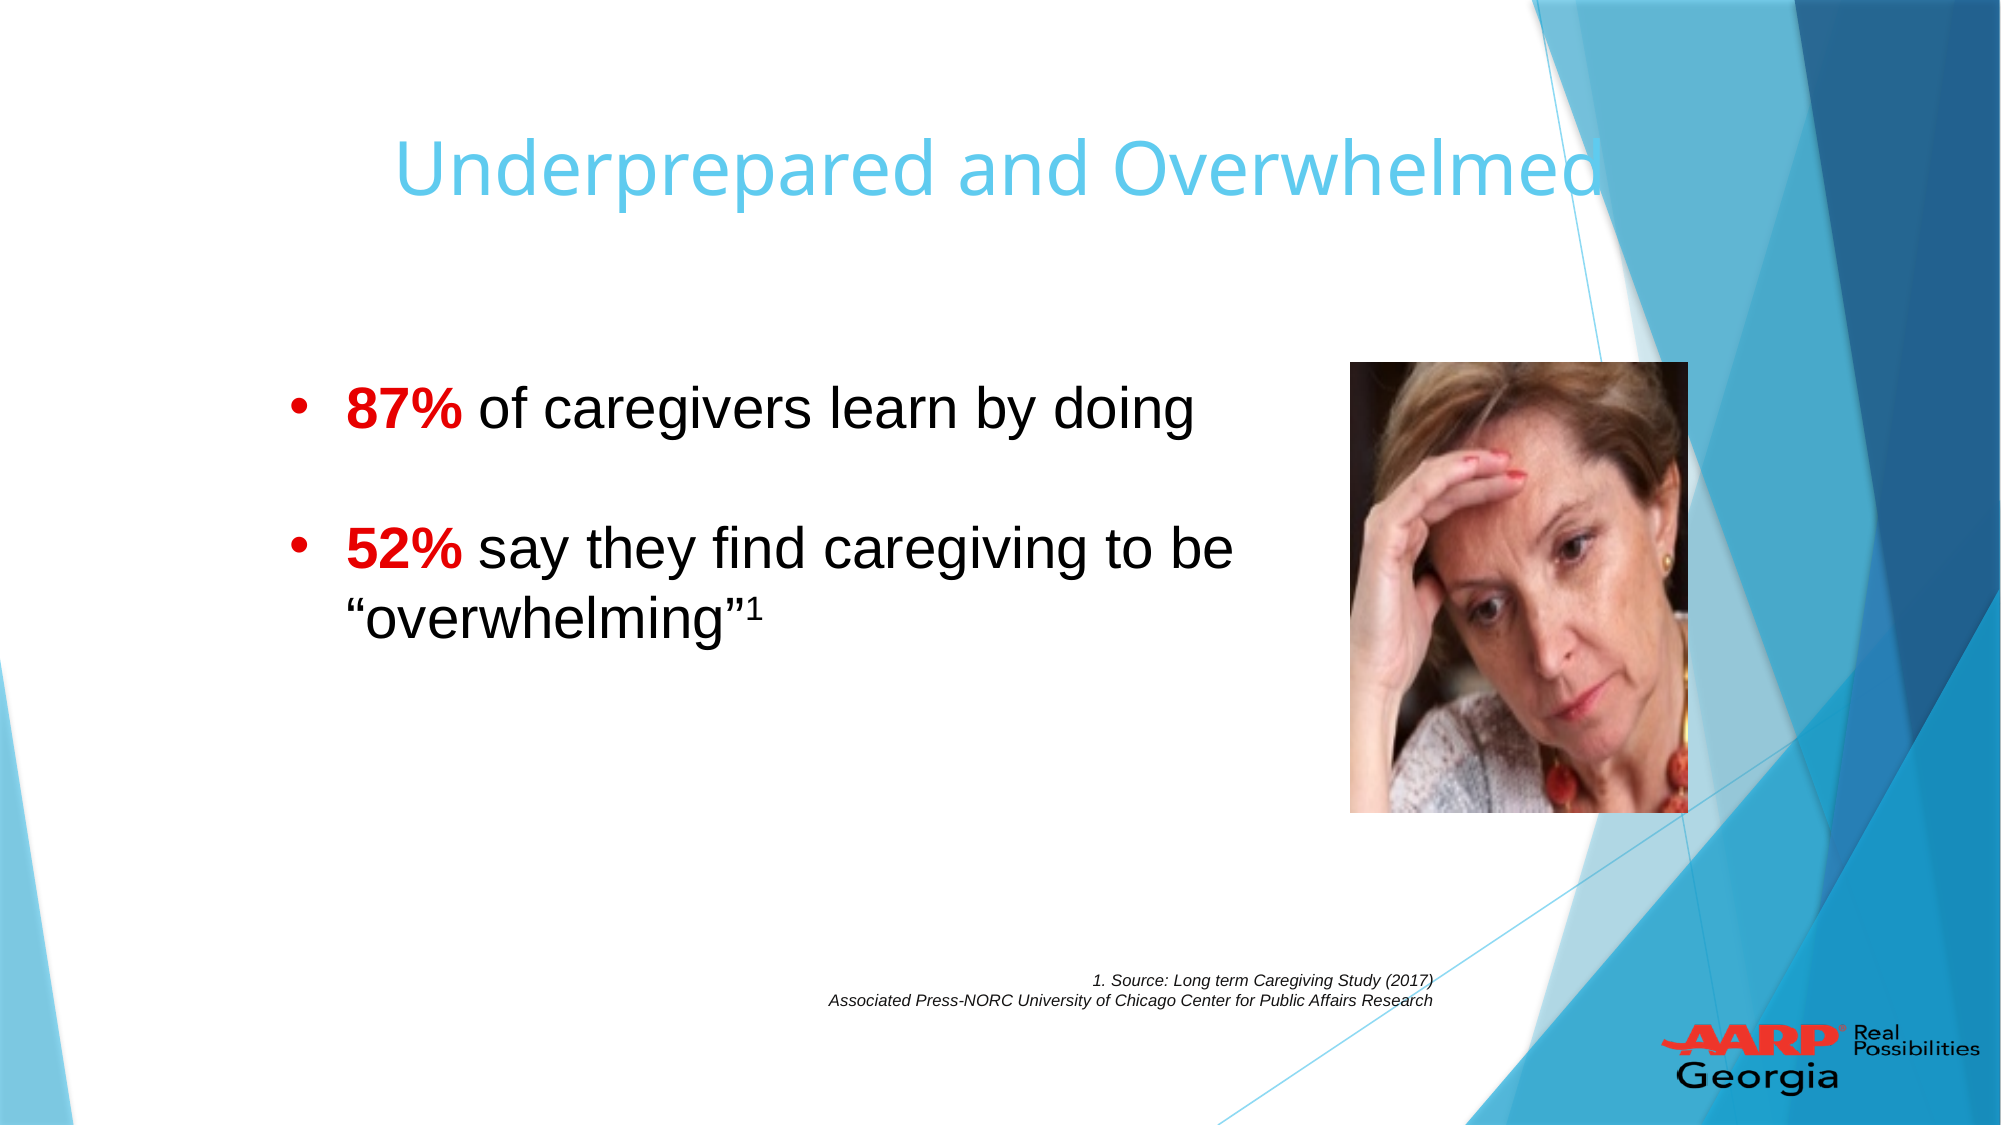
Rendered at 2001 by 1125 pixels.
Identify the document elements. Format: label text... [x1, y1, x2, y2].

picture [1649, 1011, 1994, 1105]
title Underprepared and Overwhelmed [300, 112, 1700, 243]
picture [1349, 361, 1688, 813]
text_box 1. Source: Long term Caregiving Study (2017) Associated Press-NORC University of Chicago Center for Public Affairs Research [349, 962, 1449, 1044]
text_box 87% of caregivers learn by doing 52% say they find caregiving to be “overwhelming”1 [274, 362, 1338, 758]
